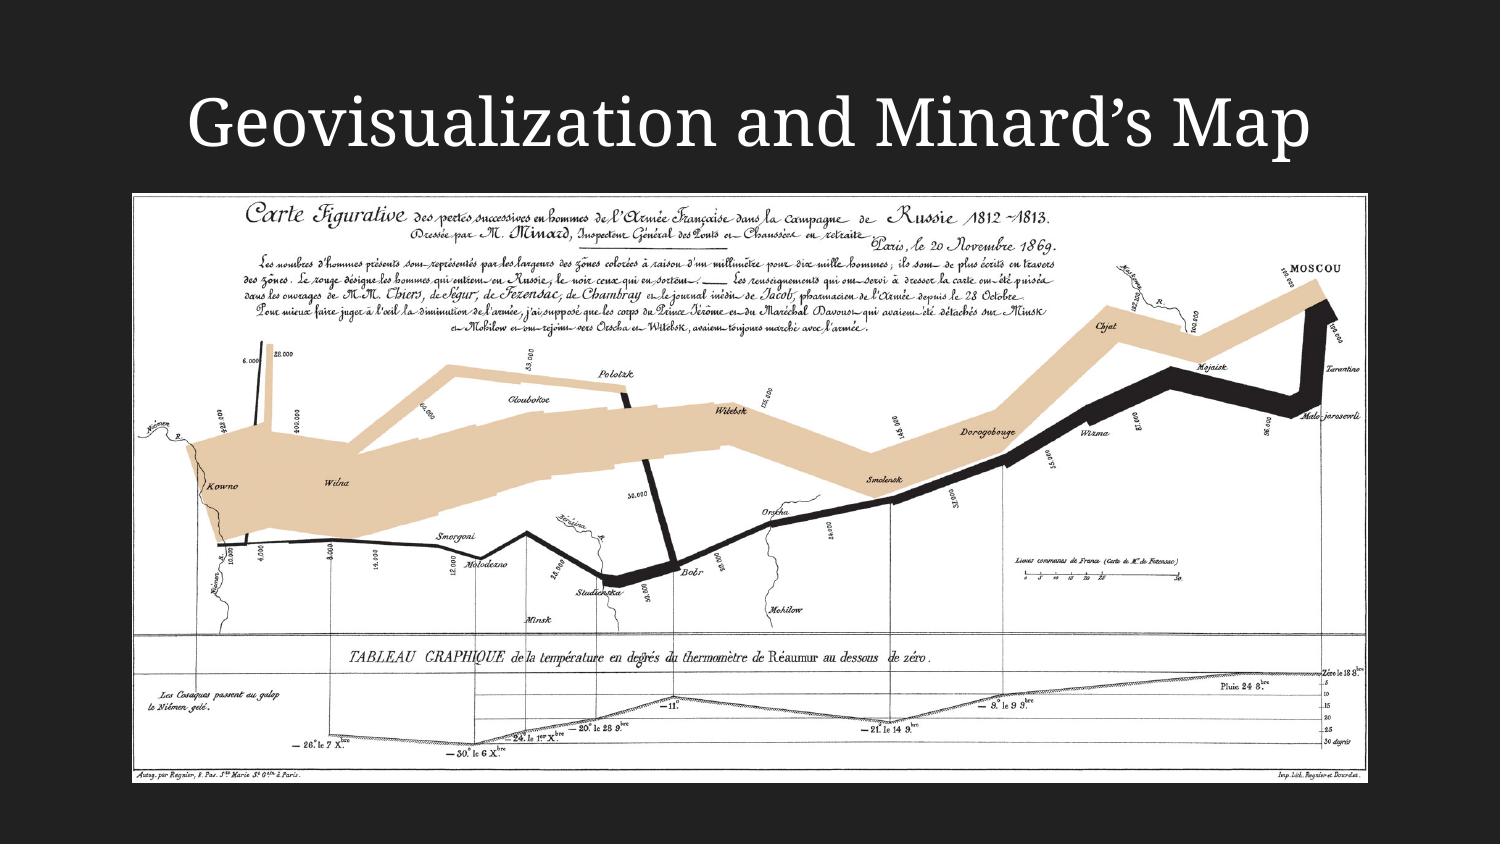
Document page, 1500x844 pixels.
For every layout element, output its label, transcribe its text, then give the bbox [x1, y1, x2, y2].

title Geovisualization and Minard’s Map [51, 72, 1449, 167]
picture [132, 193, 1368, 783]
